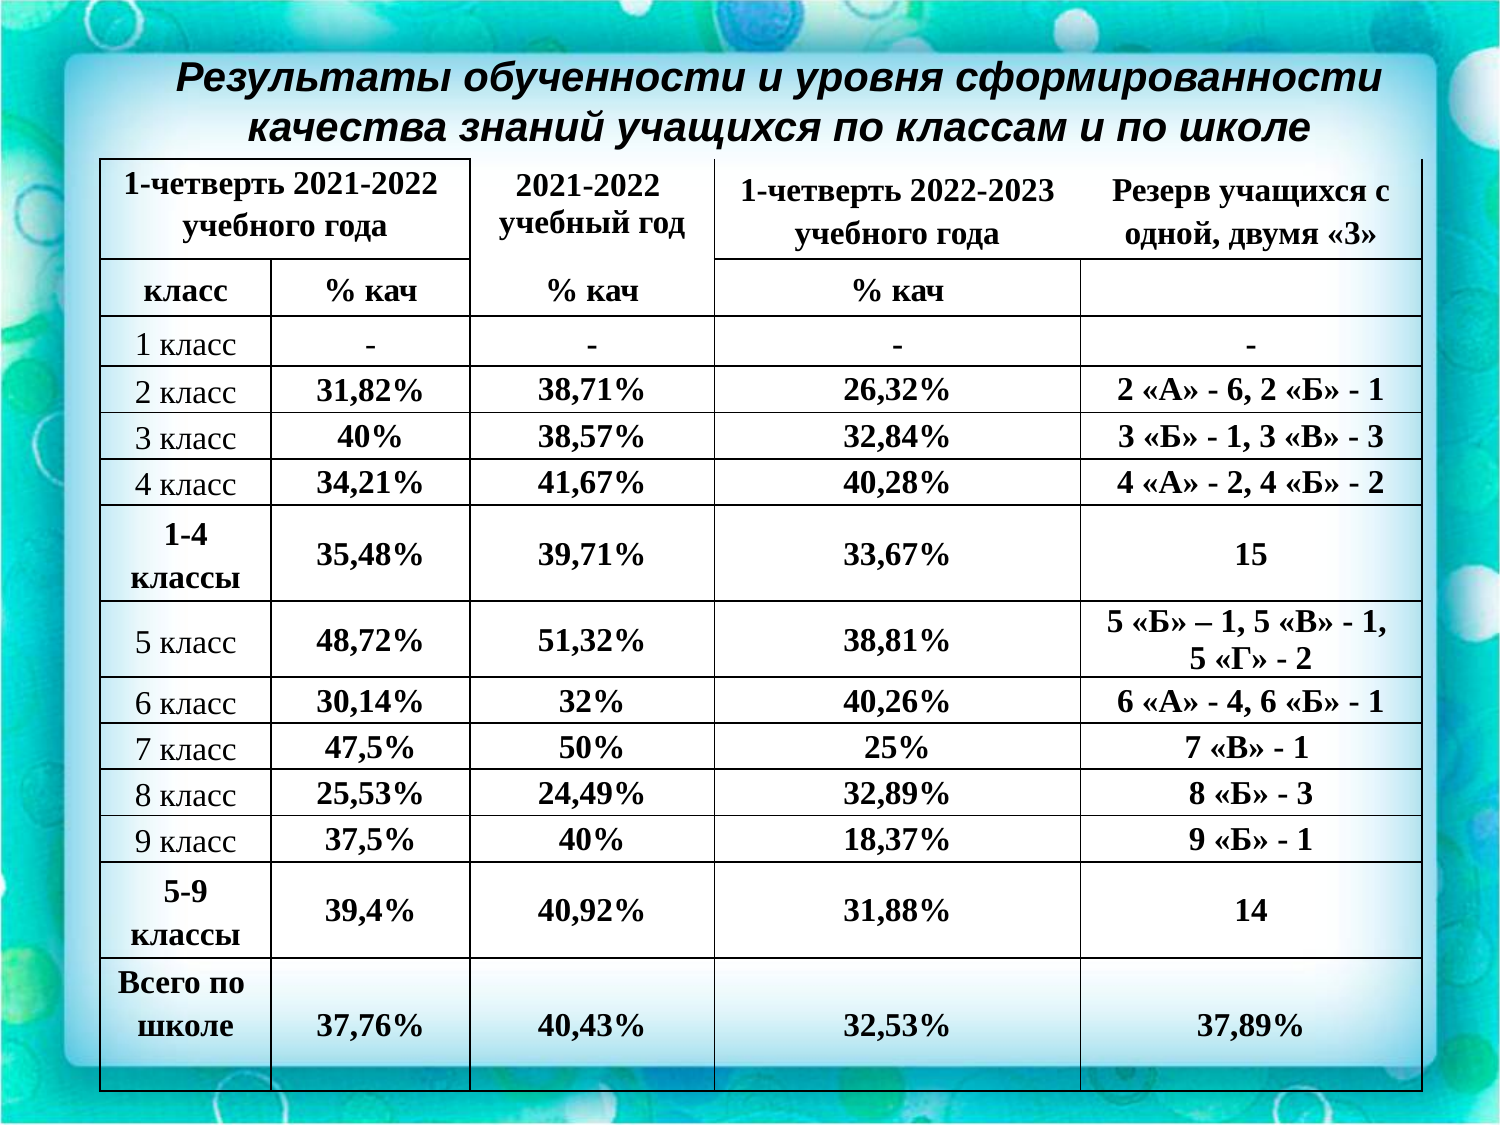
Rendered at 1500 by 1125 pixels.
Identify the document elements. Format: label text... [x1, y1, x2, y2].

table_cell 6 «А» - 4, 6 «Б» - 1 [1081, 678, 1421, 722]
table_cell 24,49% [471, 770, 714, 815]
table_cell - [272, 317, 469, 365]
table_cell 18,37% [715, 816, 1080, 861]
table_cell 8 «Б» - 3 [1081, 770, 1421, 815]
table_cell 4 «А» - 2, 4 «Б» - 2 [1081, 460, 1421, 504]
table_header Резерв учащихся с одной, двумя «3» [1081, 159, 1421, 258]
table_cell 32,53% [715, 959, 1080, 1090]
table_cell 38,57% [471, 413, 714, 458]
table_cell 4 класс [101, 460, 270, 504]
table_cell 32,89% [715, 770, 1080, 815]
picture [0, 0, 1500, 1125]
table_cell 40,43% [471, 959, 714, 1090]
table_cell 5-9 классы [101, 863, 270, 957]
table_cell 25,53% [272, 770, 469, 815]
table_cell 30,14% [272, 678, 469, 722]
table_cell 6 класс [101, 678, 270, 722]
table_cell 50% [471, 724, 714, 768]
table_cell 37,89% [1081, 959, 1421, 1090]
table_cell - [1081, 317, 1421, 365]
table_cell 48,72% [272, 602, 469, 676]
table_cell 47,5% [272, 724, 469, 768]
table_cell % кач [471, 259, 714, 315]
table_cell - [715, 317, 1080, 365]
table_cell 38,71% [471, 367, 714, 412]
table_cell 31,82% [272, 367, 469, 412]
table_cell 25% [715, 724, 1080, 768]
table_header 2021-2022 учебный год [471, 159, 714, 259]
table_cell 40,26% [715, 678, 1080, 722]
table_cell 14 [1081, 863, 1421, 957]
text_box Результаты обученности и уровня сформированности качества знаний учащихся по классам и по школе [100, 42, 1459, 158]
table_cell 3 «Б» - 1, 3 «В» - 3 [1081, 413, 1421, 458]
table_cell 15 [1081, 506, 1421, 600]
table_cell 1-4 классы [101, 506, 270, 600]
table_cell 40% [272, 413, 469, 458]
table_header 1-четверть 2022-2023 учебного года [715, 159, 1081, 258]
table_cell 2 класс [101, 367, 270, 412]
table_cell 1 класс [101, 317, 270, 365]
table_cell 7 класс [101, 724, 270, 768]
table_cell 39,4% [272, 863, 469, 957]
table_cell 39,71% [471, 506, 714, 600]
table_cell 34,21% [272, 460, 469, 504]
table_cell 32,84% [715, 413, 1080, 458]
table_cell 51,32% [471, 602, 714, 676]
table_cell 9 класс [101, 816, 270, 861]
table_cell - [471, 317, 714, 365]
table_cell [1081, 260, 1421, 315]
table_cell 7 «В» - 1 [1081, 724, 1421, 768]
table_cell Всего по школе [101, 959, 270, 1090]
table_cell 40% [471, 816, 714, 861]
table_cell % кач [272, 260, 469, 315]
table_cell 37,76% [272, 959, 469, 1090]
table_cell 35,48% [272, 506, 469, 600]
table_cell 31,88% [715, 863, 1080, 957]
table_cell 2 «А» - 6, 2 «Б» - 1 [1081, 367, 1421, 412]
table_cell 40,28% [715, 460, 1080, 504]
table_cell 3 класс [101, 413, 270, 458]
table_cell 40,92% [471, 863, 714, 957]
table_cell 26,32% [715, 367, 1080, 412]
table_cell % кач [715, 260, 1080, 315]
table_cell 8 класс [101, 770, 270, 815]
table_cell 5 класс [101, 602, 270, 676]
table_cell 41,67% [471, 460, 714, 504]
table_cell 38,81% [715, 602, 1080, 676]
table_cell 5 «Б» – 1, 5 «В» - 1, 5 «Г» - 2 [1081, 602, 1421, 676]
table_cell 32% [471, 678, 714, 722]
table_cell 9 «Б» - 1 [1081, 816, 1421, 861]
table_cell класс [101, 260, 270, 315]
table_cell 33,67% [715, 506, 1080, 600]
table_header 1-четверть 2021-2022 учебного года [101, 160, 469, 258]
table_cell 37,5% [272, 816, 469, 861]
